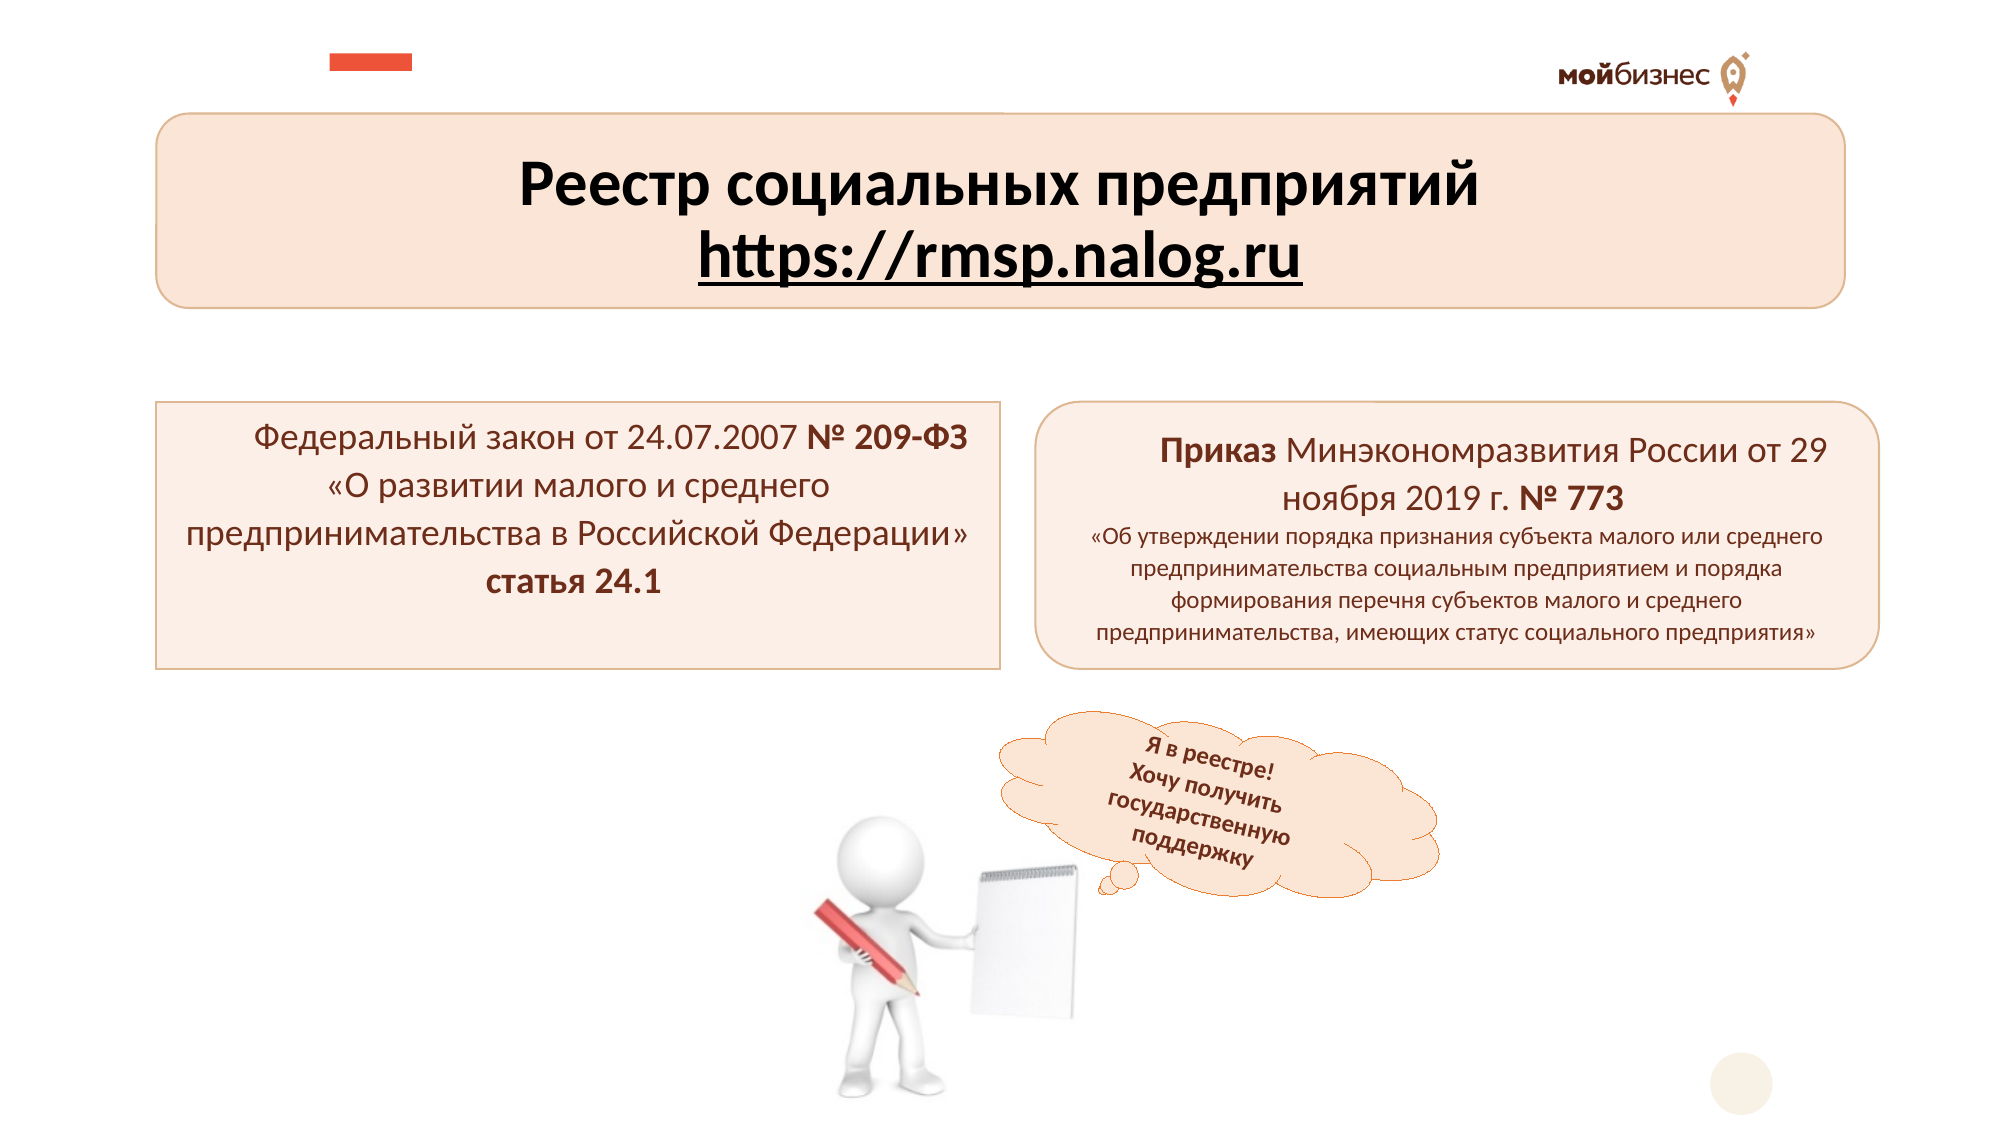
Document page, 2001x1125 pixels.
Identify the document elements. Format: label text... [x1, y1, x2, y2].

text_box Реестр социальных предприятий https://rmsp.nalog.ru [156, 113, 1845, 308]
picture [1559, 51, 1750, 107]
text_box Я в реестре! Хочу получить государственную поддержку [999, 711, 1440, 898]
picture [798, 805, 1095, 1102]
title Федеральный закон от 24.07.2007 № 209-ФЗ «О развитии малого и среднего предпринимательства в Российской Федерации» статья 24.1 [155, 401, 1001, 670]
text_box Приказ Минэкономразвития России от 29 ноября 2019 г. № 773 «Об утверждении порядка признания субъекта малого или среднего предпринимательства социальным предприятием и порядка формирования перечня субъектов малого и среднего предпринимательства, имеющих статус социального предприятия» [1035, 401, 1880, 669]
